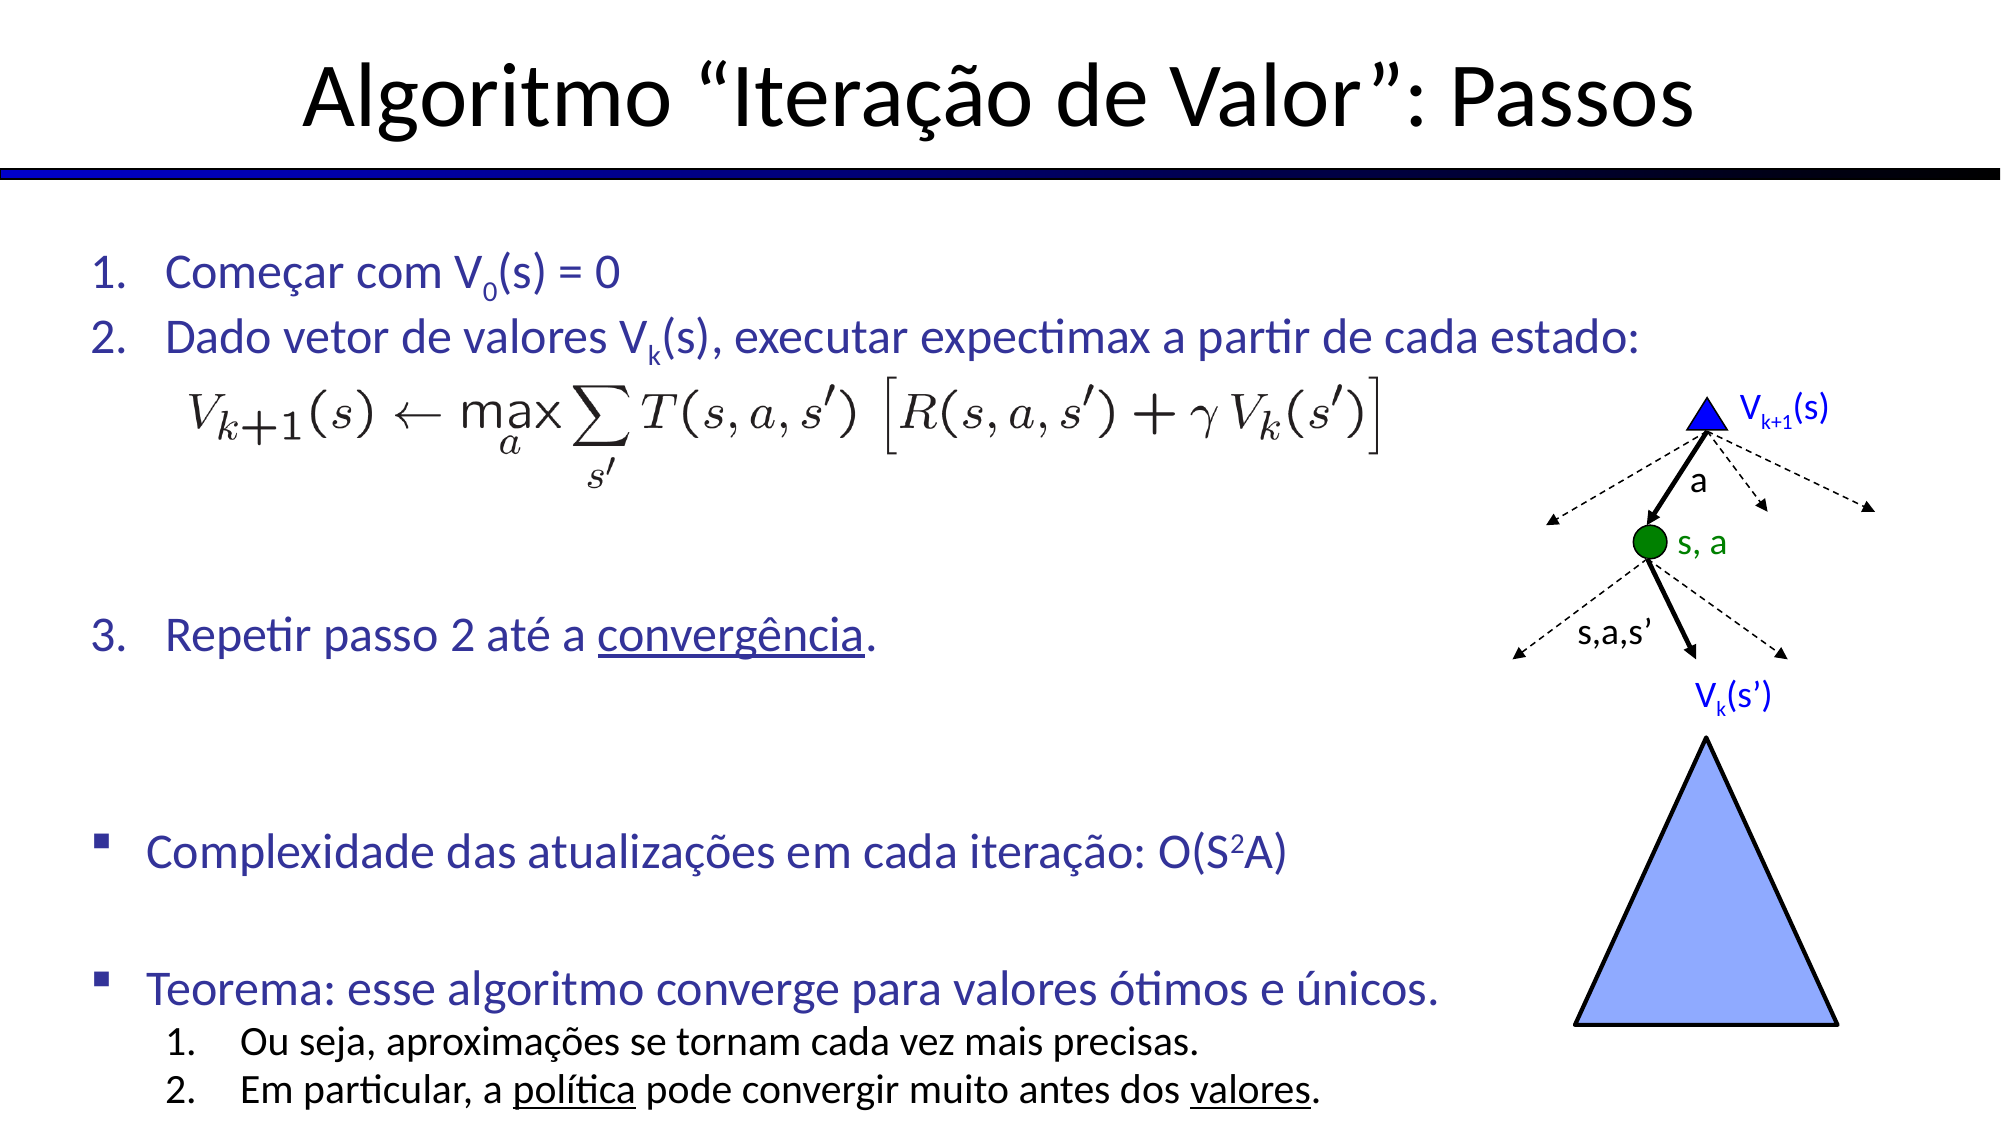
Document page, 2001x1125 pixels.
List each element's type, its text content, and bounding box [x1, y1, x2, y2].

list Começar com V0(s) = 0 Dado vetor de valores Vk(s), executar expectimax a partir de cada estado: Repetir passo 2 até a convergência. Complexidade das atualizações em cada iteração: O(S2A) Teorema: esse algoritmo converge para valores ótimos e únicos. Ou seja, aproximações se tornam cada vez mais precisas. Em particular, a política pode convergir muito antes dos valores. [74, 237, 1926, 1026]
title Algoritmo “Iteração de Valor”: Passos [0, 0, 2000, 184]
text_box [1573, 735, 1840, 1027]
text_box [1512, 374, 1888, 724]
picture [187, 374, 1380, 489]
